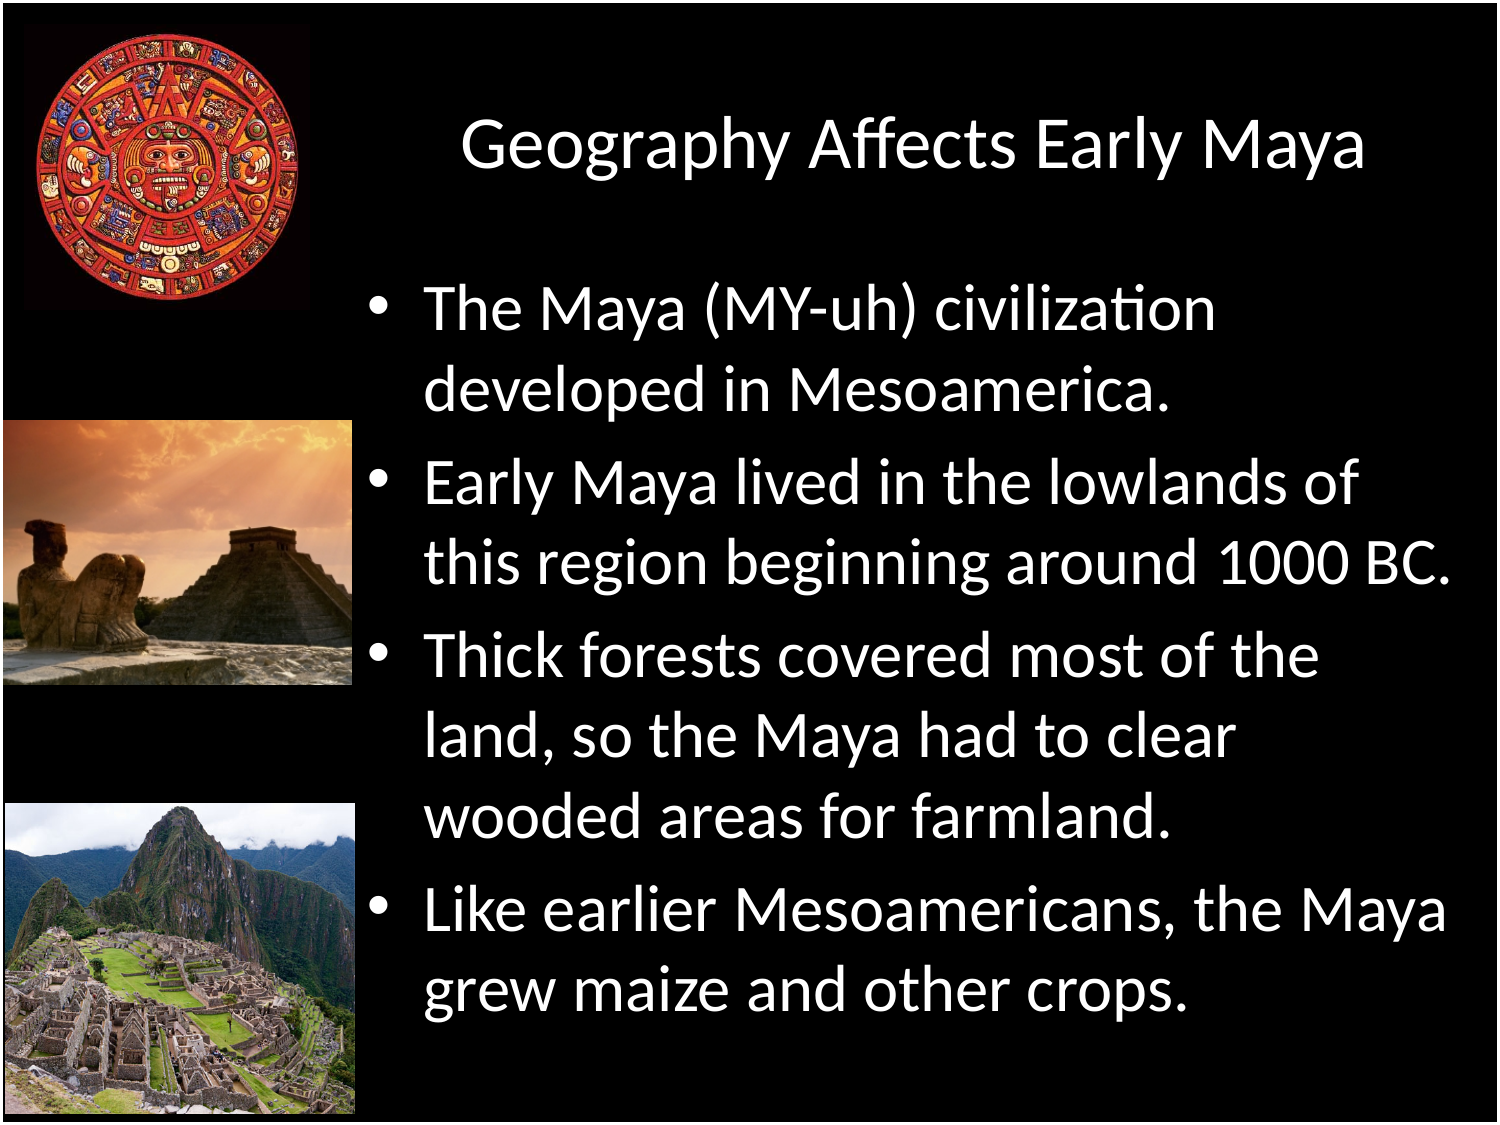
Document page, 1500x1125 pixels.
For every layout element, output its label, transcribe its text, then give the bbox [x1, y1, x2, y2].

picture [24, 24, 310, 310]
picture [3, 420, 351, 685]
list The Maya (MY-uh) civilization developed in Mesoamerica. Early Maya lived in the lowlands of this region beginning around 1000 BC. Thick forests covered most of the land, so the Maya had to clear wooded areas for farmland. Like earlier Mesoamericans, the Maya grew maize and other crops. [351, 256, 1480, 1100]
title Geography Affects Early Maya [349, 45, 1480, 233]
picture [5, 803, 355, 1114]
